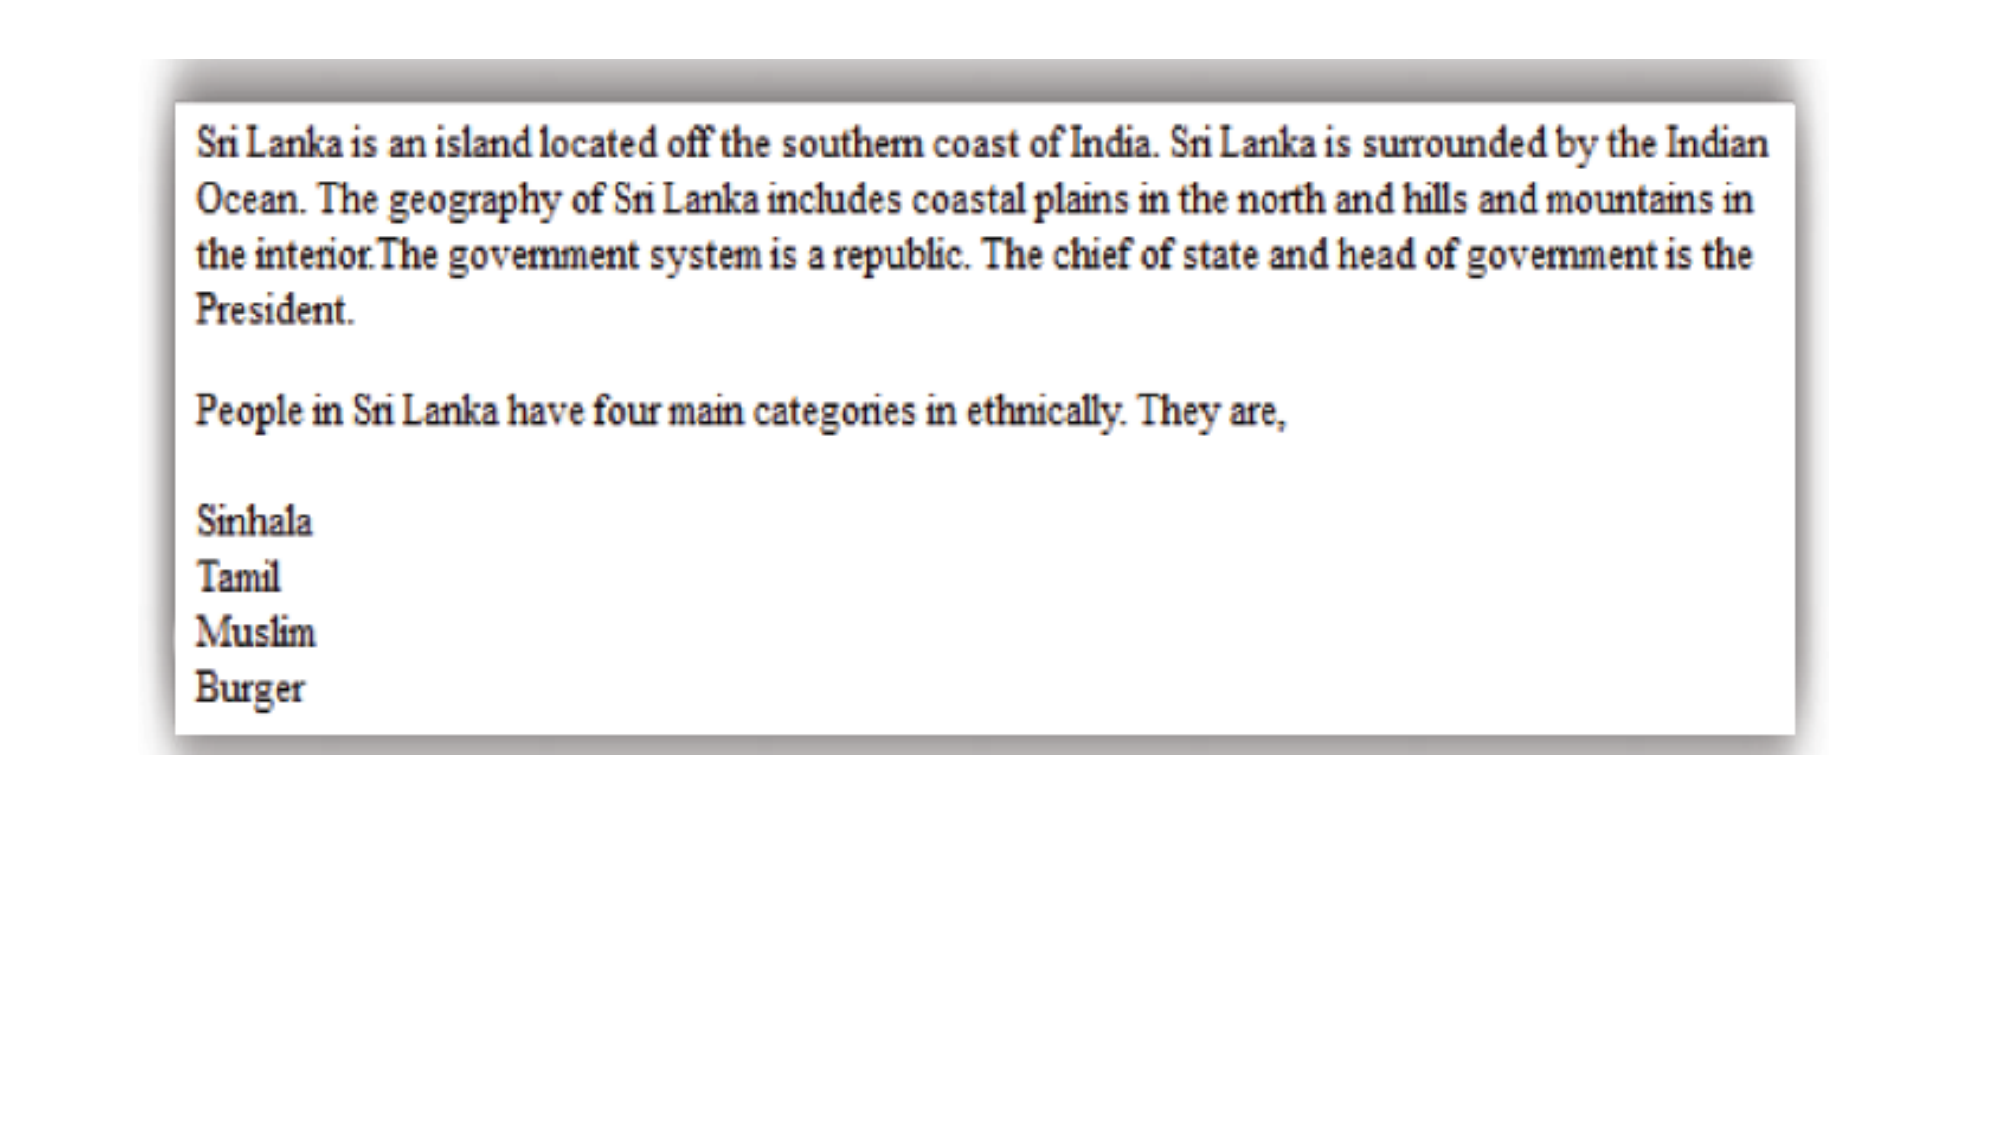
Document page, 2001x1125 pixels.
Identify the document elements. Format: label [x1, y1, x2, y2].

picture [138, 59, 1829, 755]
